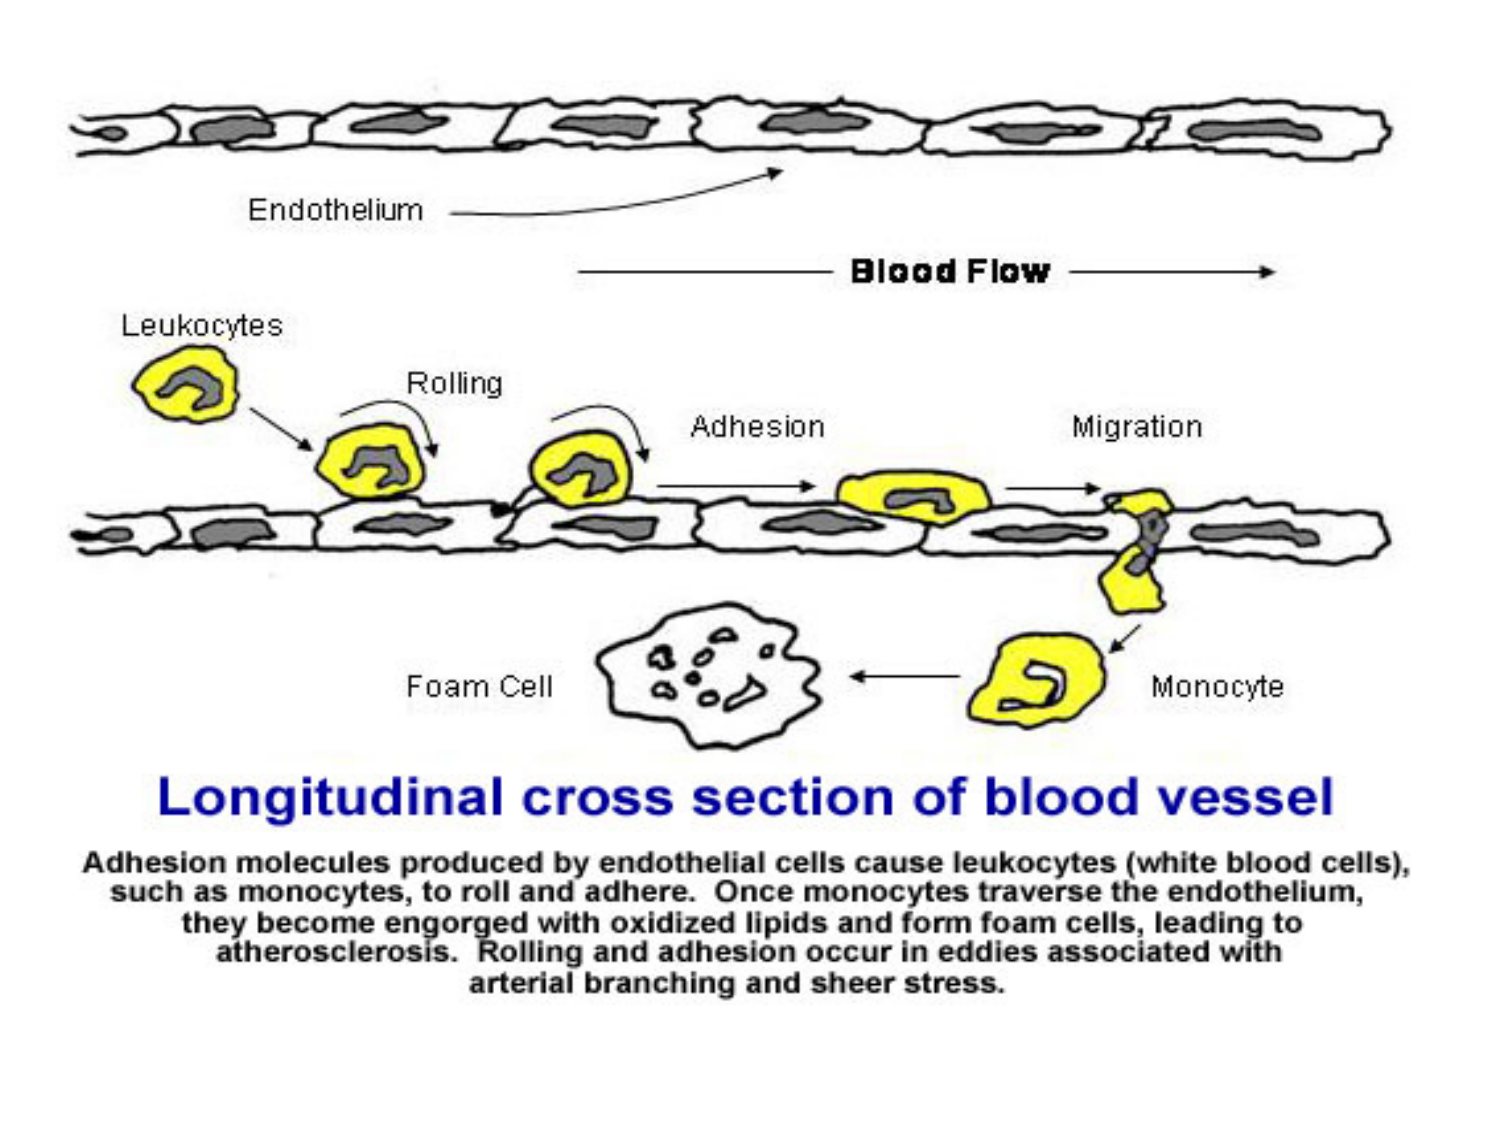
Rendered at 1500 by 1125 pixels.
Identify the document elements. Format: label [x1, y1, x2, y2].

list [37, 62, 1451, 1026]
